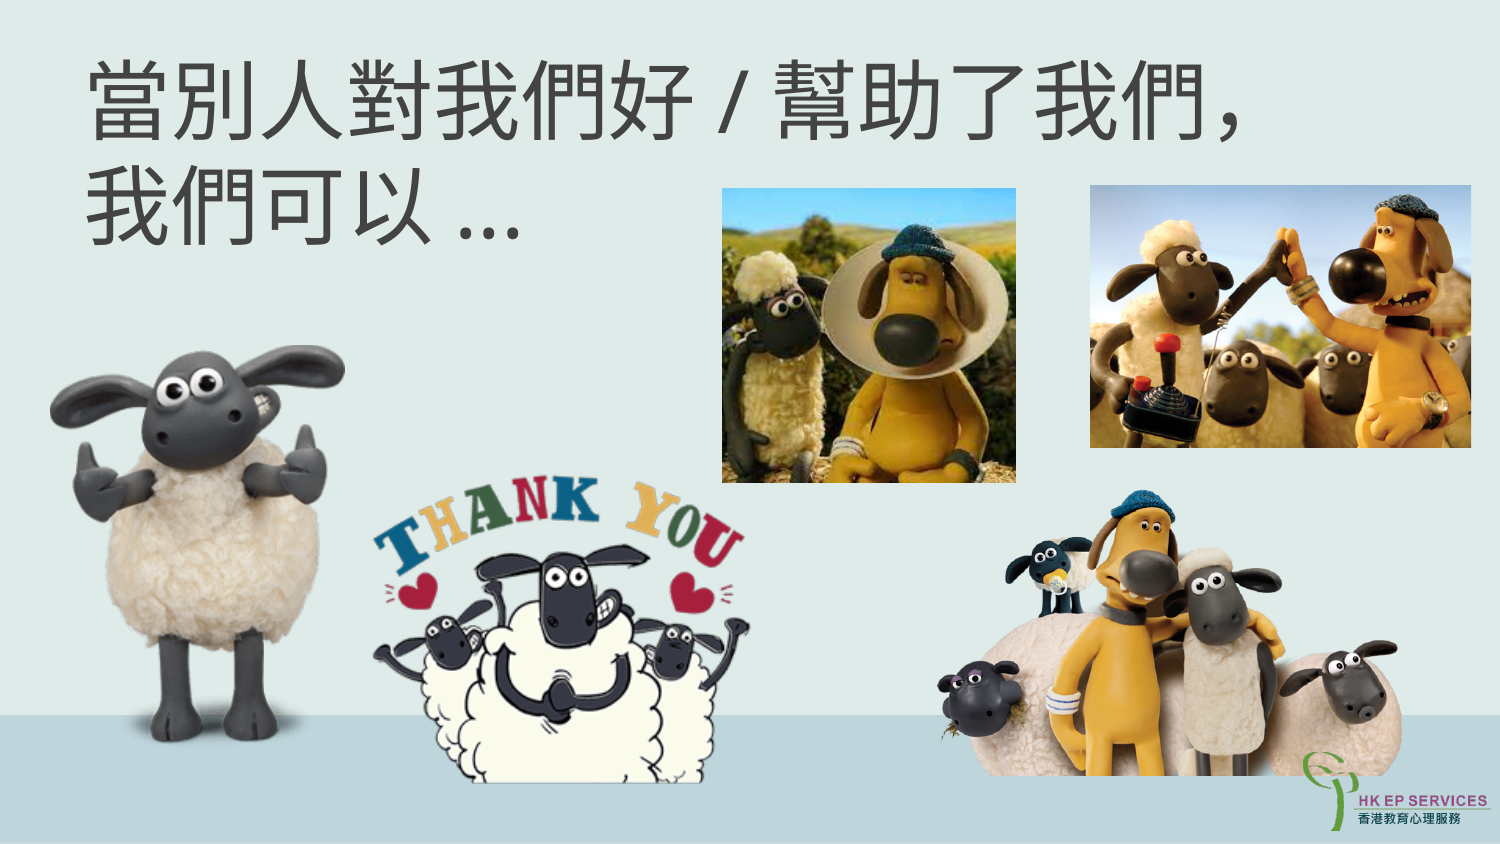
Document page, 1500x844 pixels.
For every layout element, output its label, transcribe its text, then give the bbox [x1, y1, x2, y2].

picture [50, 188, 1016, 801]
title 當別人對我們好/幫助了我們，我們可以... [68, 30, 1344, 276]
picture [937, 489, 1491, 832]
picture [1089, 185, 1472, 448]
